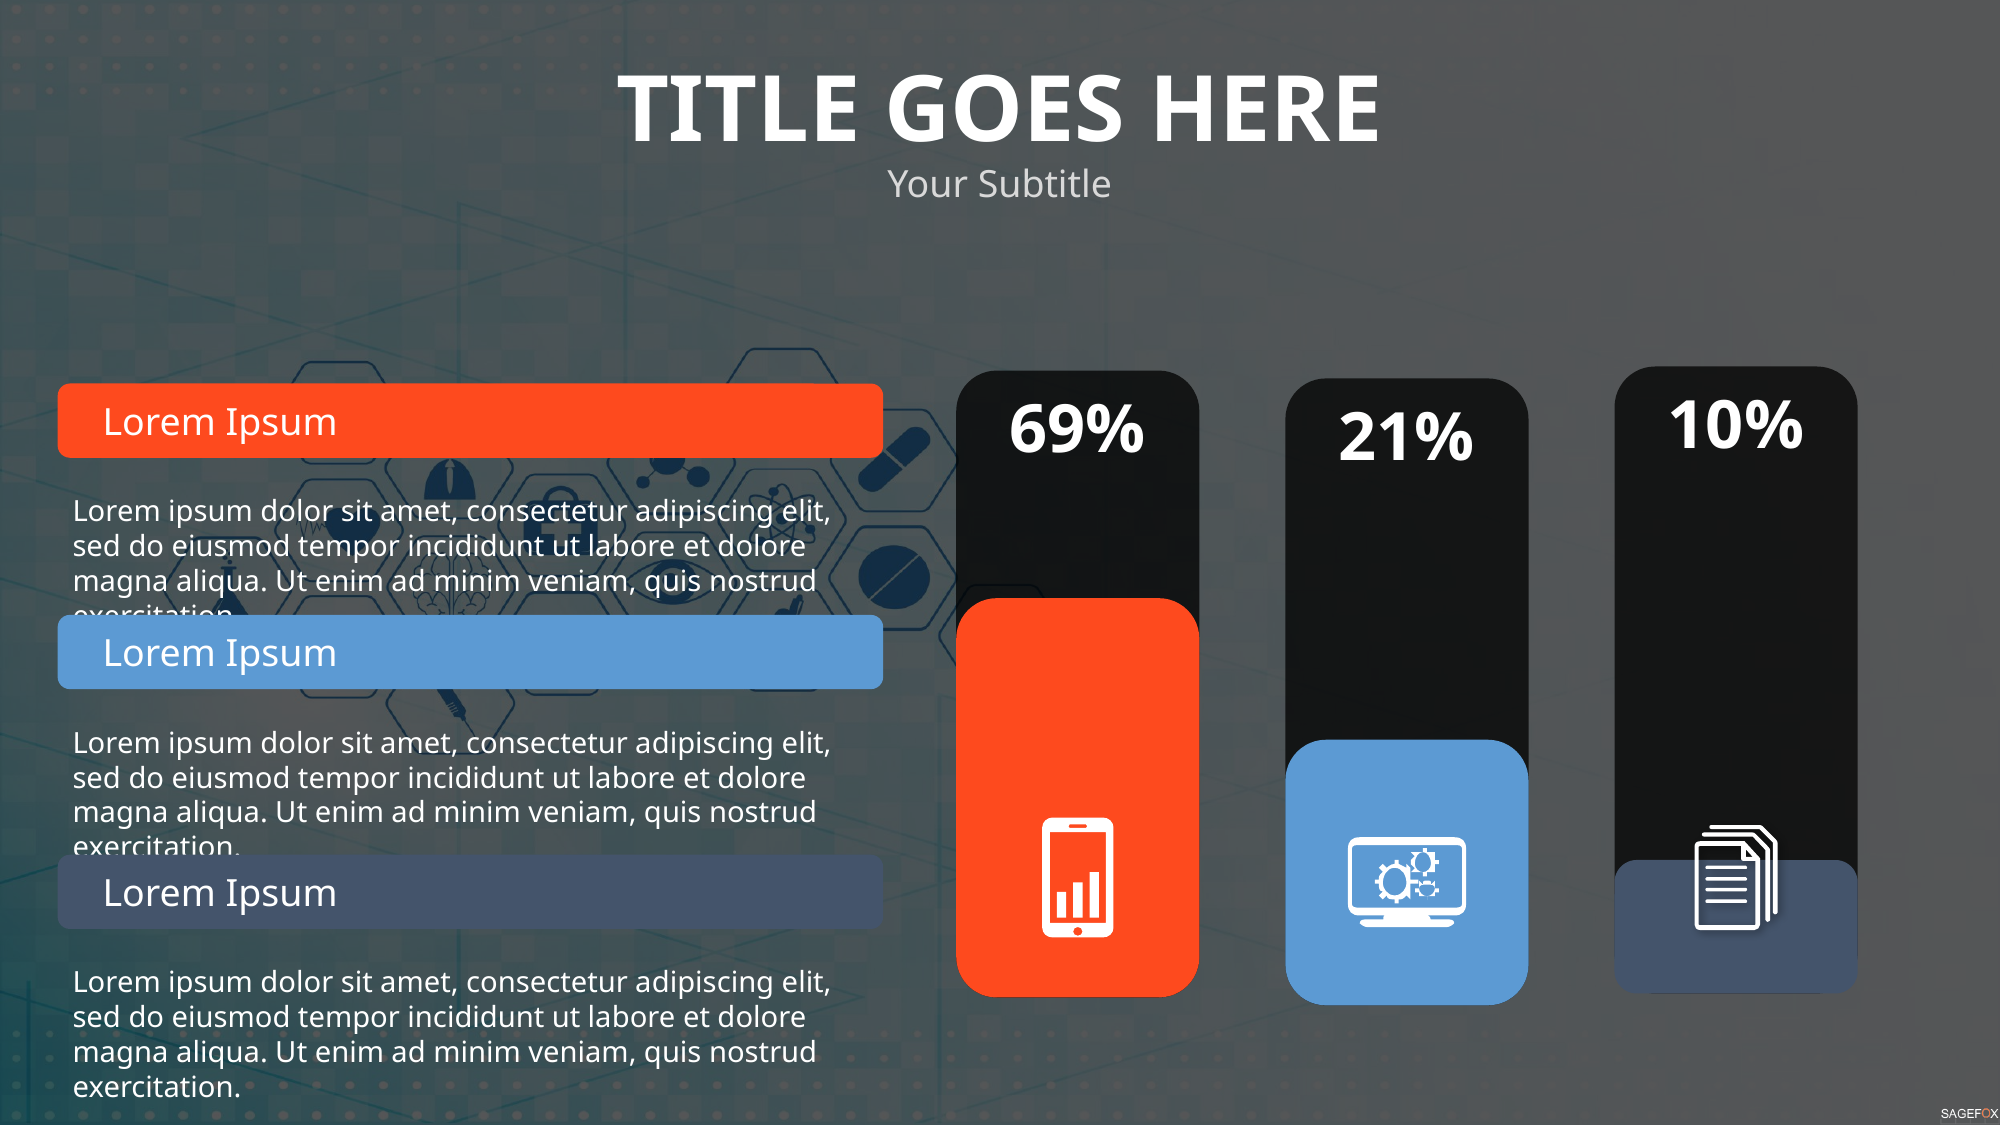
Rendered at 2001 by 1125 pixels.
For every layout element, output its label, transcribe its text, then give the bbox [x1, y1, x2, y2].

text_box 69% [956, 378, 1200, 474]
text_box 10% [1614, 374, 1858, 469]
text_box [57, 383, 884, 458]
text_box Lorem ipsum dolor sit amet, consectetur adipiscing elit, sed do eiusmod tempor incididunt ut labore et dolore magna aliqua. Ut enim ad minim veniam, quis nostrud exercitation. [57, 716, 884, 854]
text_box [1629, 365, 1843, 374]
picture [1940, 0, 2001, 1125]
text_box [1347, 837, 1467, 928]
text_box [1284, 738, 1530, 1007]
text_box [57, 854, 884, 929]
text_box TITLE GOES HERE Your Subtitle [548, 42, 1452, 212]
text_box [1613, 399, 1859, 877]
text_box [1709, 825, 1778, 915]
text_box [1694, 841, 1761, 931]
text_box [57, 614, 884, 690]
text_box [1284, 412, 1530, 773]
text_box [1701, 832, 1771, 922]
text_box [971, 369, 1184, 378]
text_box [1300, 377, 1514, 386]
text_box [1042, 817, 1114, 938]
text_box [955, 403, 1201, 633]
text_box [955, 597, 1201, 999]
text_box Lorem ipsum dolor sit amet, consectetur adipiscing elit, sed do eiusmod tempor incididunt ut labore et dolore magna aliqua. Ut enim ad minim veniam, quis nostrud exercitation. [57, 956, 884, 1111]
text_box Lorem ipsum dolor sit amet, consectetur adipiscing elit, sed do eiusmod tempor incididunt ut labore et dolore magna aliqua. Ut enim ad minim veniam, quis nostrud exercitation. [57, 485, 884, 614]
text_box 21% [1285, 386, 1529, 481]
text_box [1613, 858, 1859, 995]
